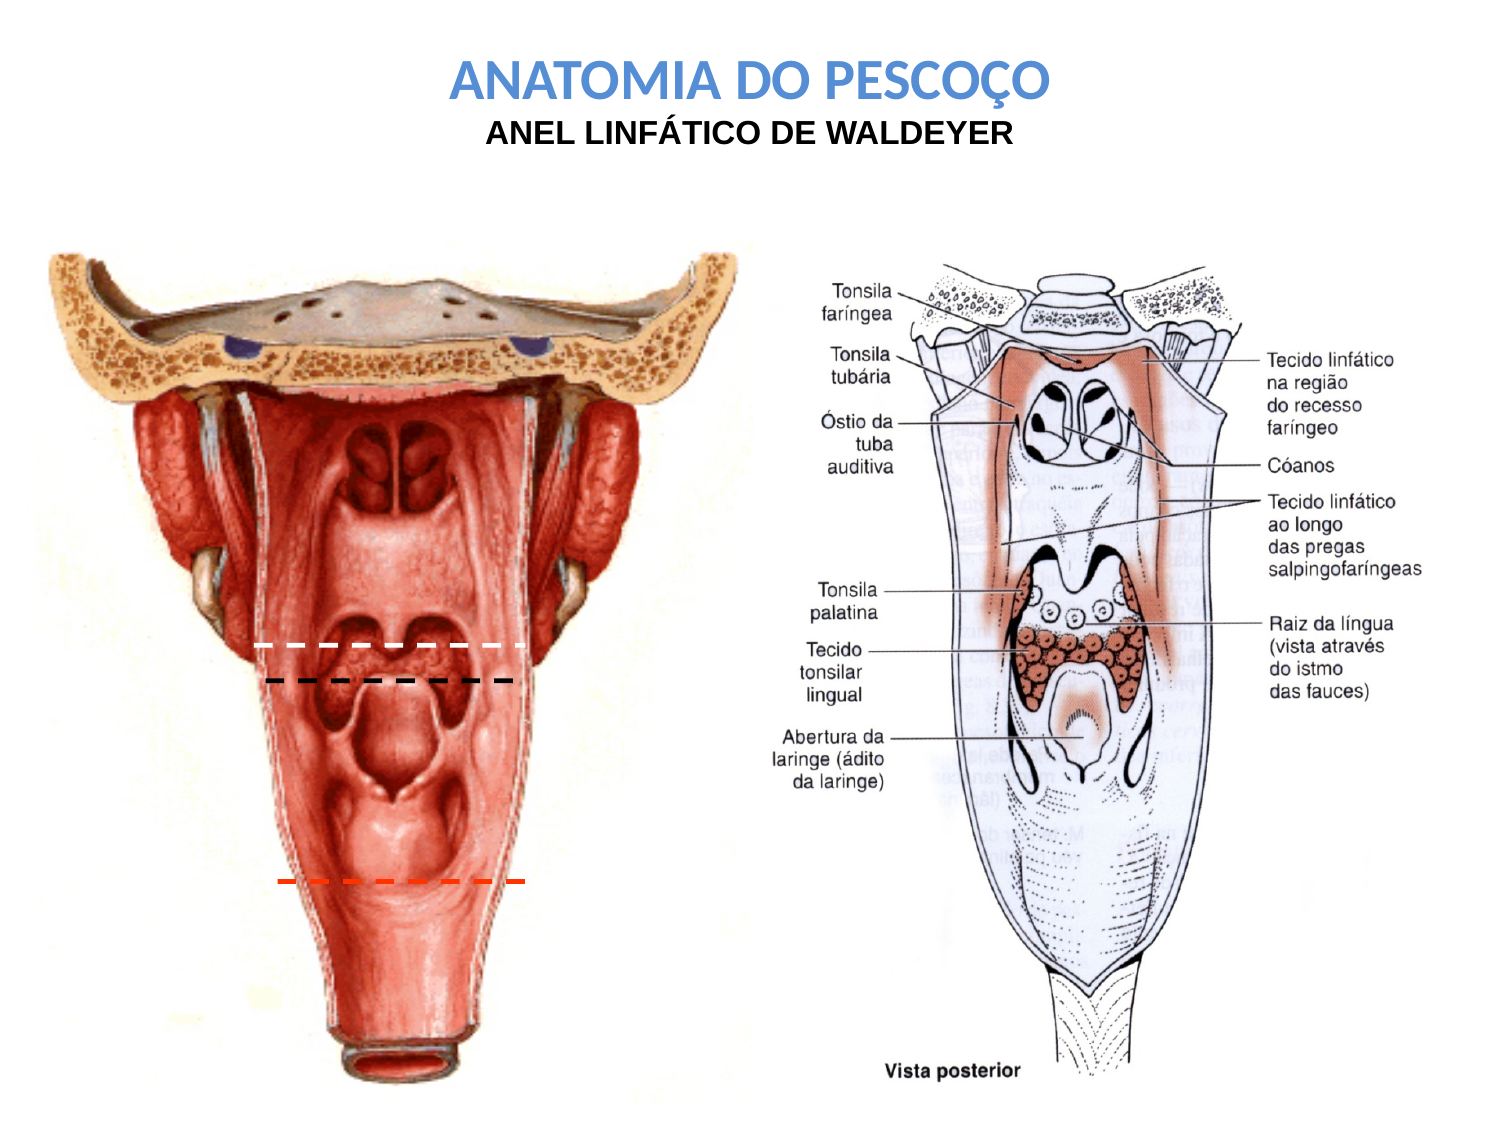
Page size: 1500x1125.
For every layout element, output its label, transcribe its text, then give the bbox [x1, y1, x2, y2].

title ANATOMIA DO PESCOÇO ANEL LINFÁTICO DE WALDEYER [75, 31, 1425, 161]
picture [5, 231, 766, 1107]
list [771, 242, 1454, 1094]
